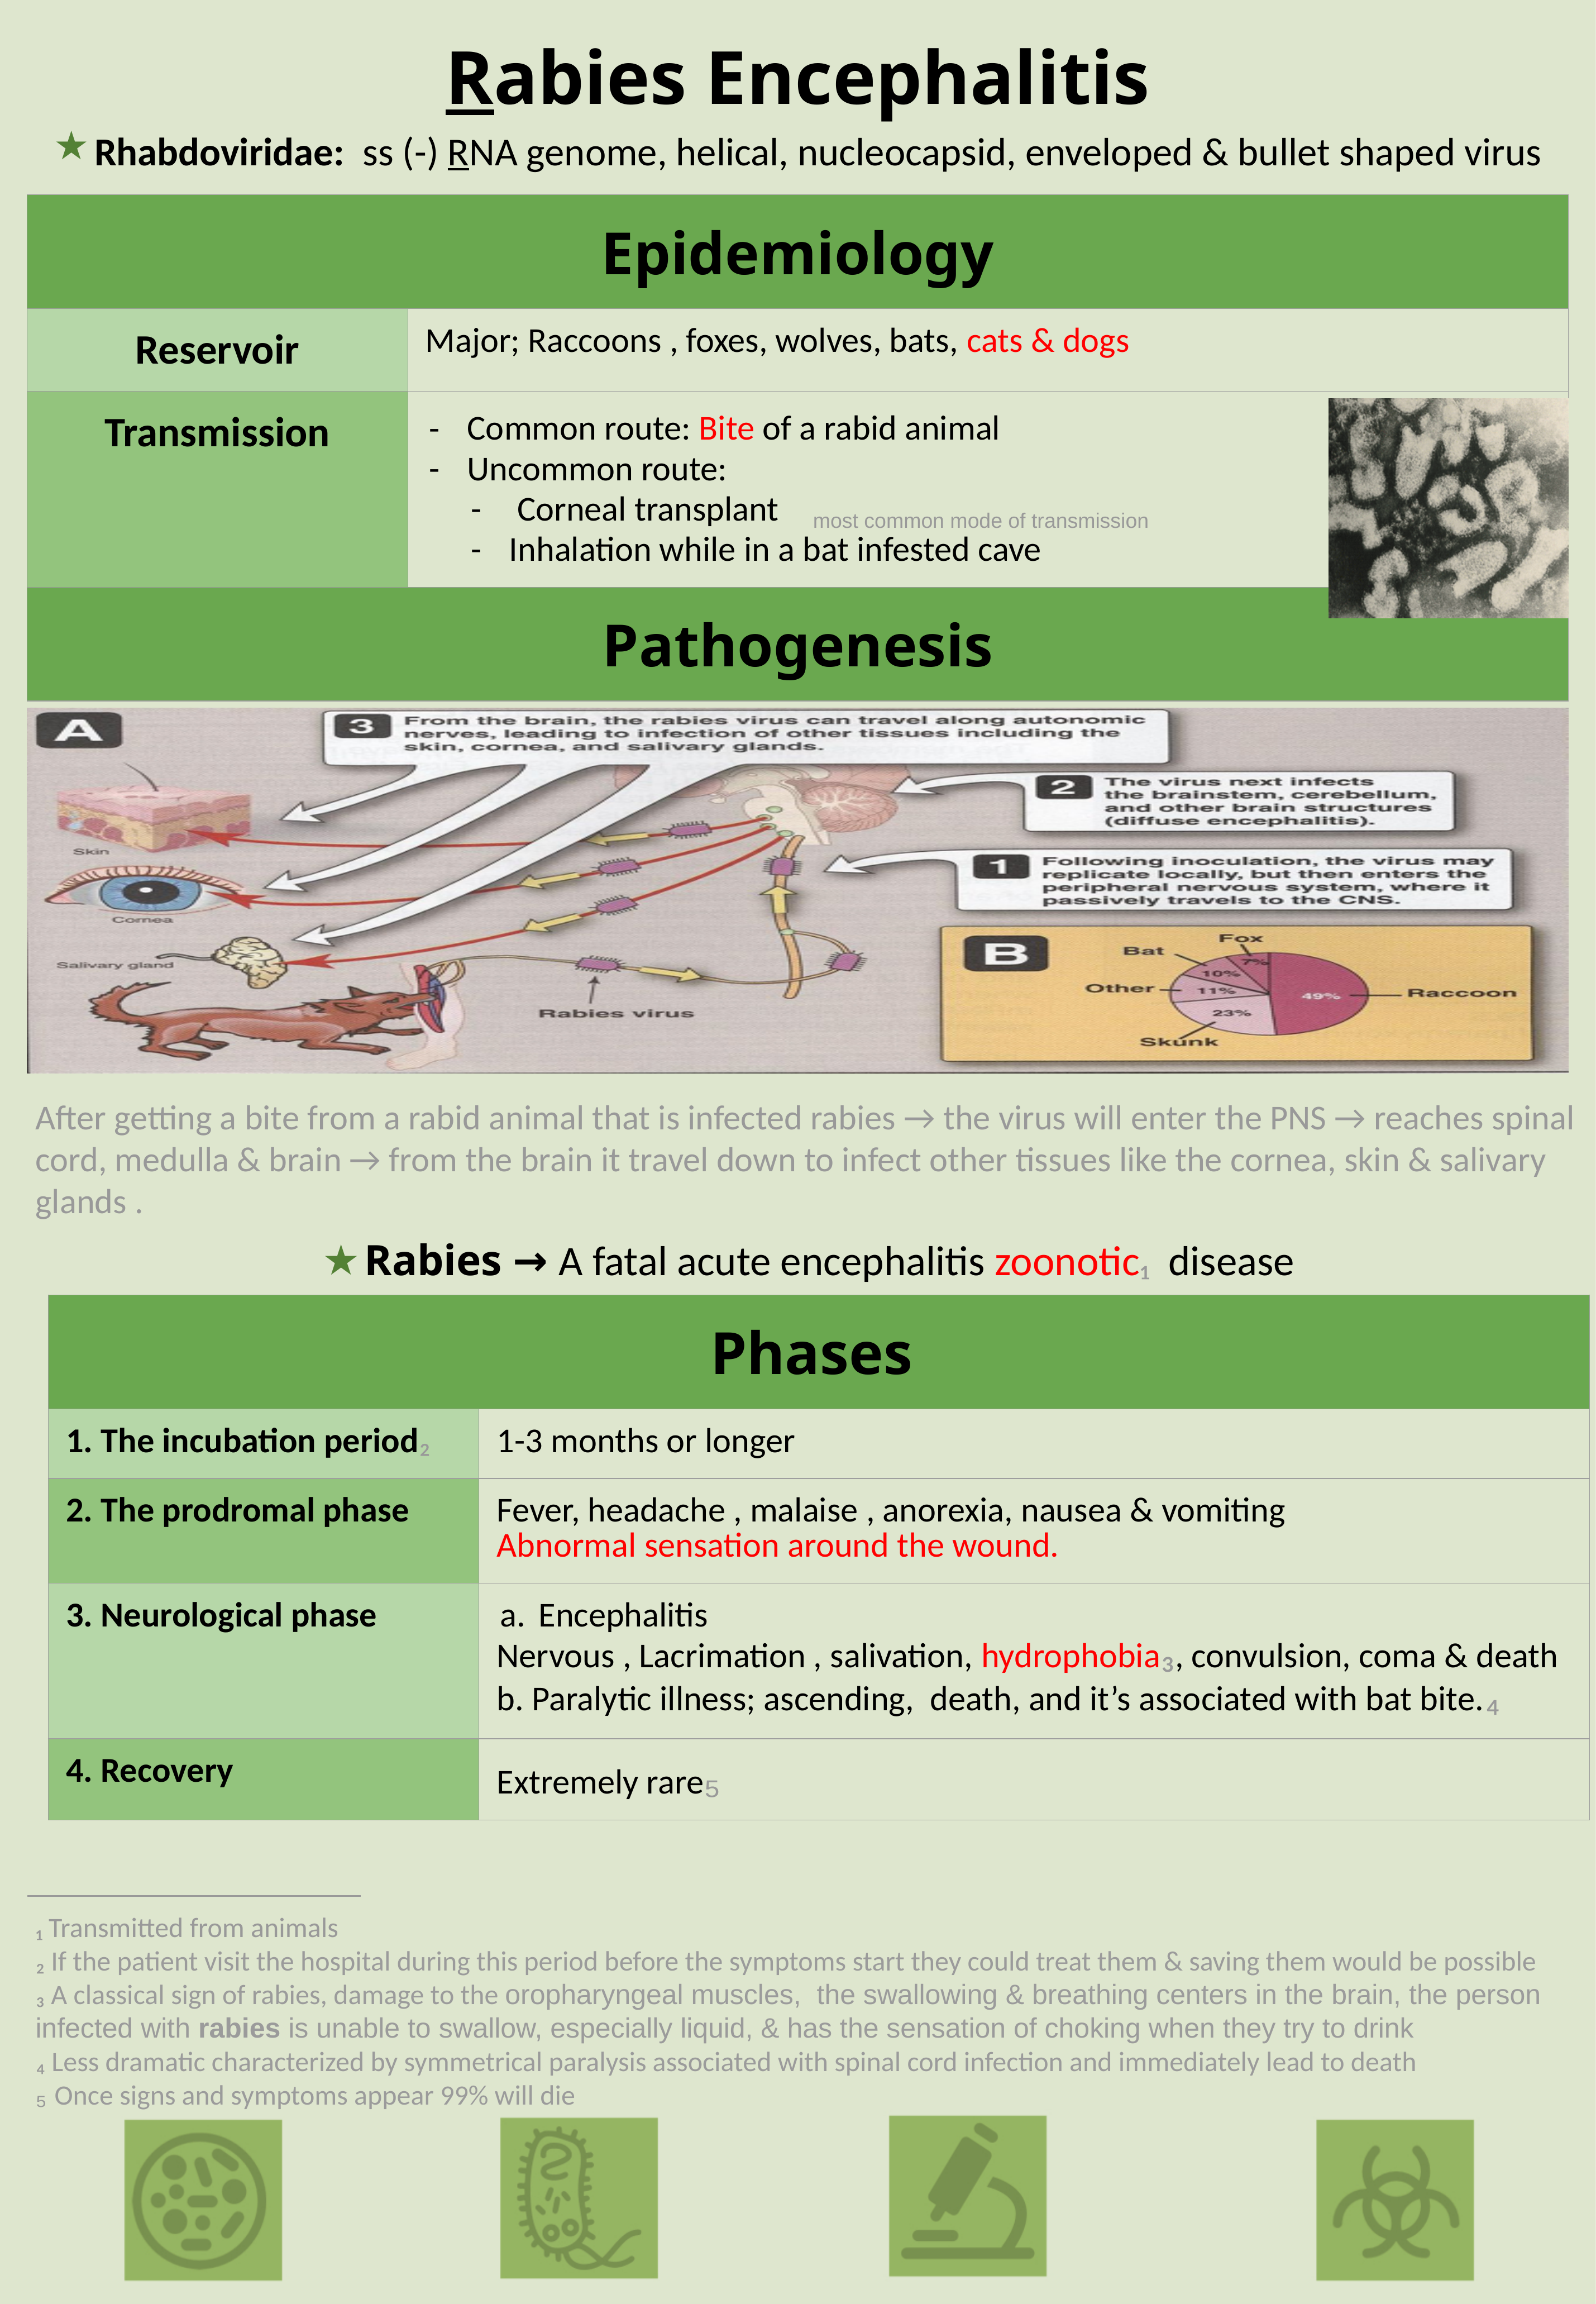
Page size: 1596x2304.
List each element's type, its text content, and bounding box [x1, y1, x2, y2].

table_cell 4. Recovery [49, 1739, 479, 1820]
table_cell Transmission [27, 392, 408, 587]
text_box ₁ Transmitted from animals ₂ If the patient visit the hospital during this period before the symptoms start they could treat them & saving them would be possible ₃ A classical sign of rabies, damage to the oropharyngeal muscles, the swallowing & breathing centers in the brain, the person infected with rabies is unable to swallow, especially liquid, & has the sensation of choking when they try to drink ₄ Less dramatic characterized by symmetrical paralysis associated with spinal cord infection and immediately lead to death ₅ Once signs and symptoms appear 99% will die [27, 1872, 1569, 2148]
picture [468, 216, 1170, 259]
table_header Epidemiology [27, 226, 1568, 308]
text_box most common mode of transmission [804, 499, 1164, 542]
table_cell 3. Neurological phase [49, 1583, 479, 1738]
table_cell 1-3 months or longer [479, 1409, 1589, 1478]
table_cell Pathogenesis [27, 588, 1568, 700]
title Rabies Encephalitis [0, 0, 1596, 117]
table_cell Extremely rare₅ [479, 1739, 1589, 1820]
table_cell 1. The incubation period₂ [49, 1409, 479, 1478]
text_box After getting a bite from a rabid animal that is infected rabies → the virus will enter the PNS → reaches spinal cord, medulla & brain → from the brain it travel down to infect other tissues like the cornea, skin & salivary glands . [27, 1086, 1590, 1195]
title Rabies → A fatal acute encephalitis zoonotic₁ disease [37, 1215, 1579, 1352]
text_box Rhabdoviridae: ss (-) RNA genome, helical, nucleocapsid, enveloped & bullet shaped virus [0, 117, 1596, 226]
picture [0, 226, 1596, 2304]
table_header Phases [49, 1295, 1589, 1409]
table_cell Major; Raccoons , foxes, wolves, bats, cats & dogs [408, 309, 1568, 391]
table_cell Encephalitis Nervous , Lacrimation , salivation, hydrophobia₃, convulsion, coma & death b. Paralytic illness; ascending, death, and it’s associated with bat bite.₄ [479, 1583, 1589, 1738]
table_cell Common route: Bite of a rabid animal Uncommon route: Corneal transplant Inhalation while in a bat infested cave [408, 392, 1568, 587]
table_cell 2. The prodromal phase [49, 1479, 479, 1583]
table_cell Fever, headache , malaise , anorexia, nausea & vomiting Abnormal sensation around the wound. [479, 1479, 1589, 1583]
table_cell Reservoir [27, 309, 408, 391]
